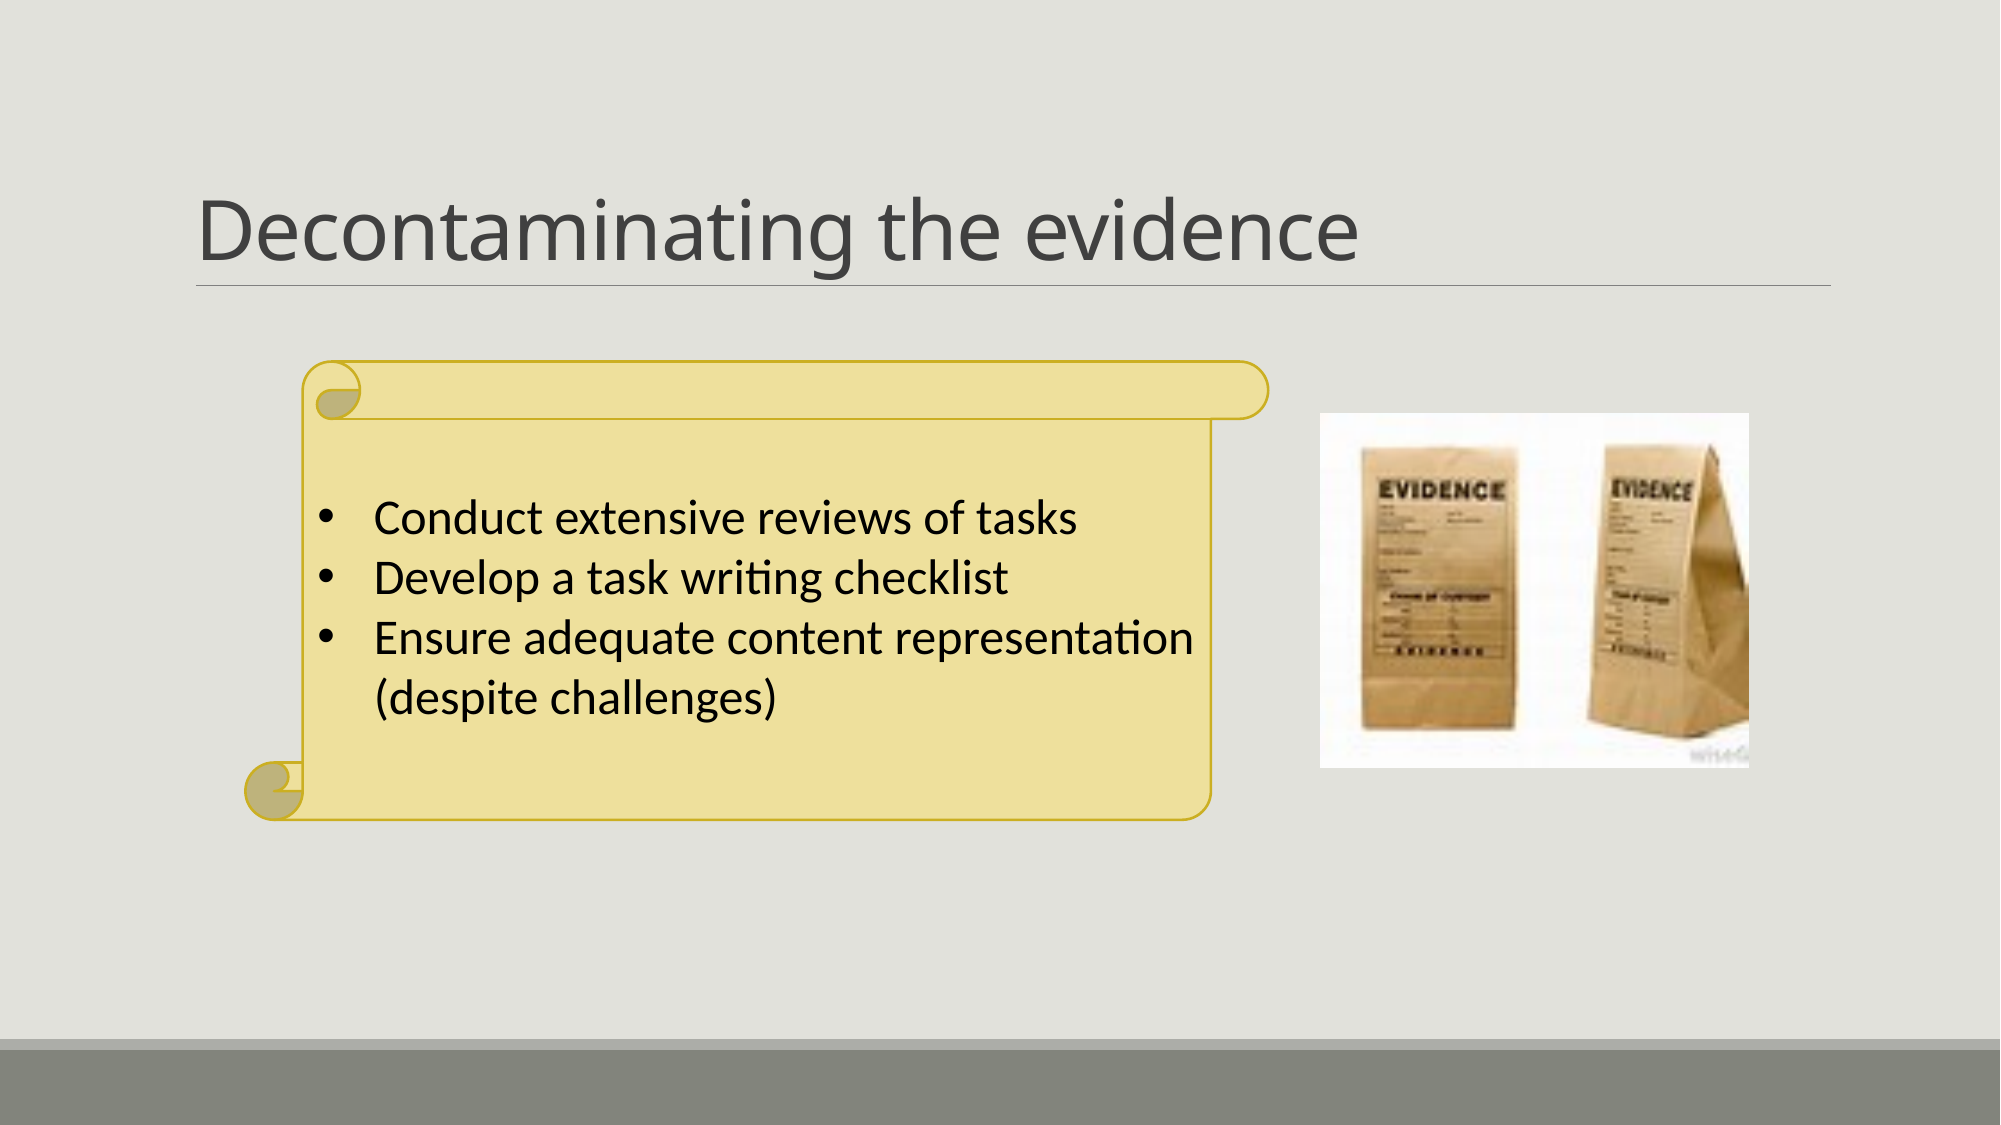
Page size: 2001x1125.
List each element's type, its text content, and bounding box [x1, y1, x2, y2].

title Decontaminating the evidence [180, 47, 1830, 285]
text_box Conduct extensive reviews of tasks Develop a task writing checklist Ensure adequate content representation (despite challenges) [244, 360, 1270, 822]
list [910, 554, 1100, 711]
picture [1319, 413, 1750, 768]
